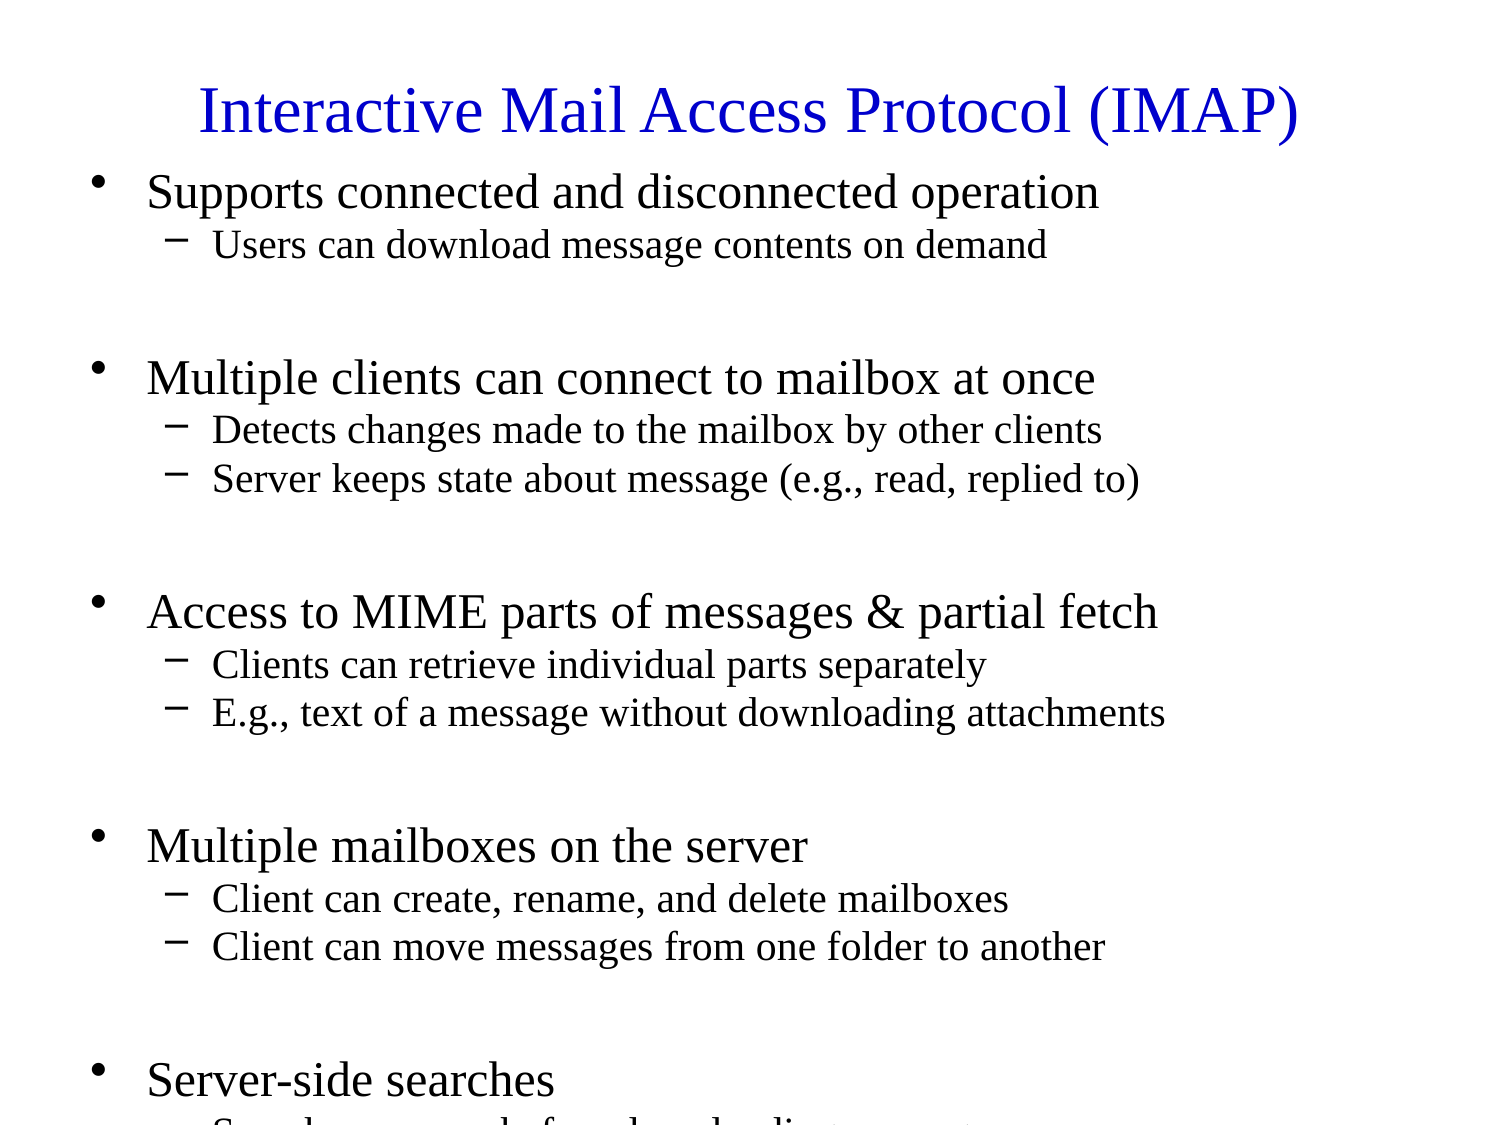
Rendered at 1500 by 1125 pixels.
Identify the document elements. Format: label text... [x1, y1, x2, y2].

title Interactive Mail Access Protocol (IMAP) [74, 12, 1426, 162]
list Supports connected and disconnected operation Users can download message contents on demand Multiple clients can connect to mailbox at once Detects changes made to the mailbox by other clients Server keeps state about message (e.g., read, replied to) Access to MIME parts of messages & partial fetch Clients can retrieve individual parts separately E.g., text of a message without downloading attachments Multiple mailboxes on the server Client can create, rename, and delete mailboxes Client can move messages from one folder to another Server-side searches Search on server before downloading messages [74, 162, 1426, 1125]
